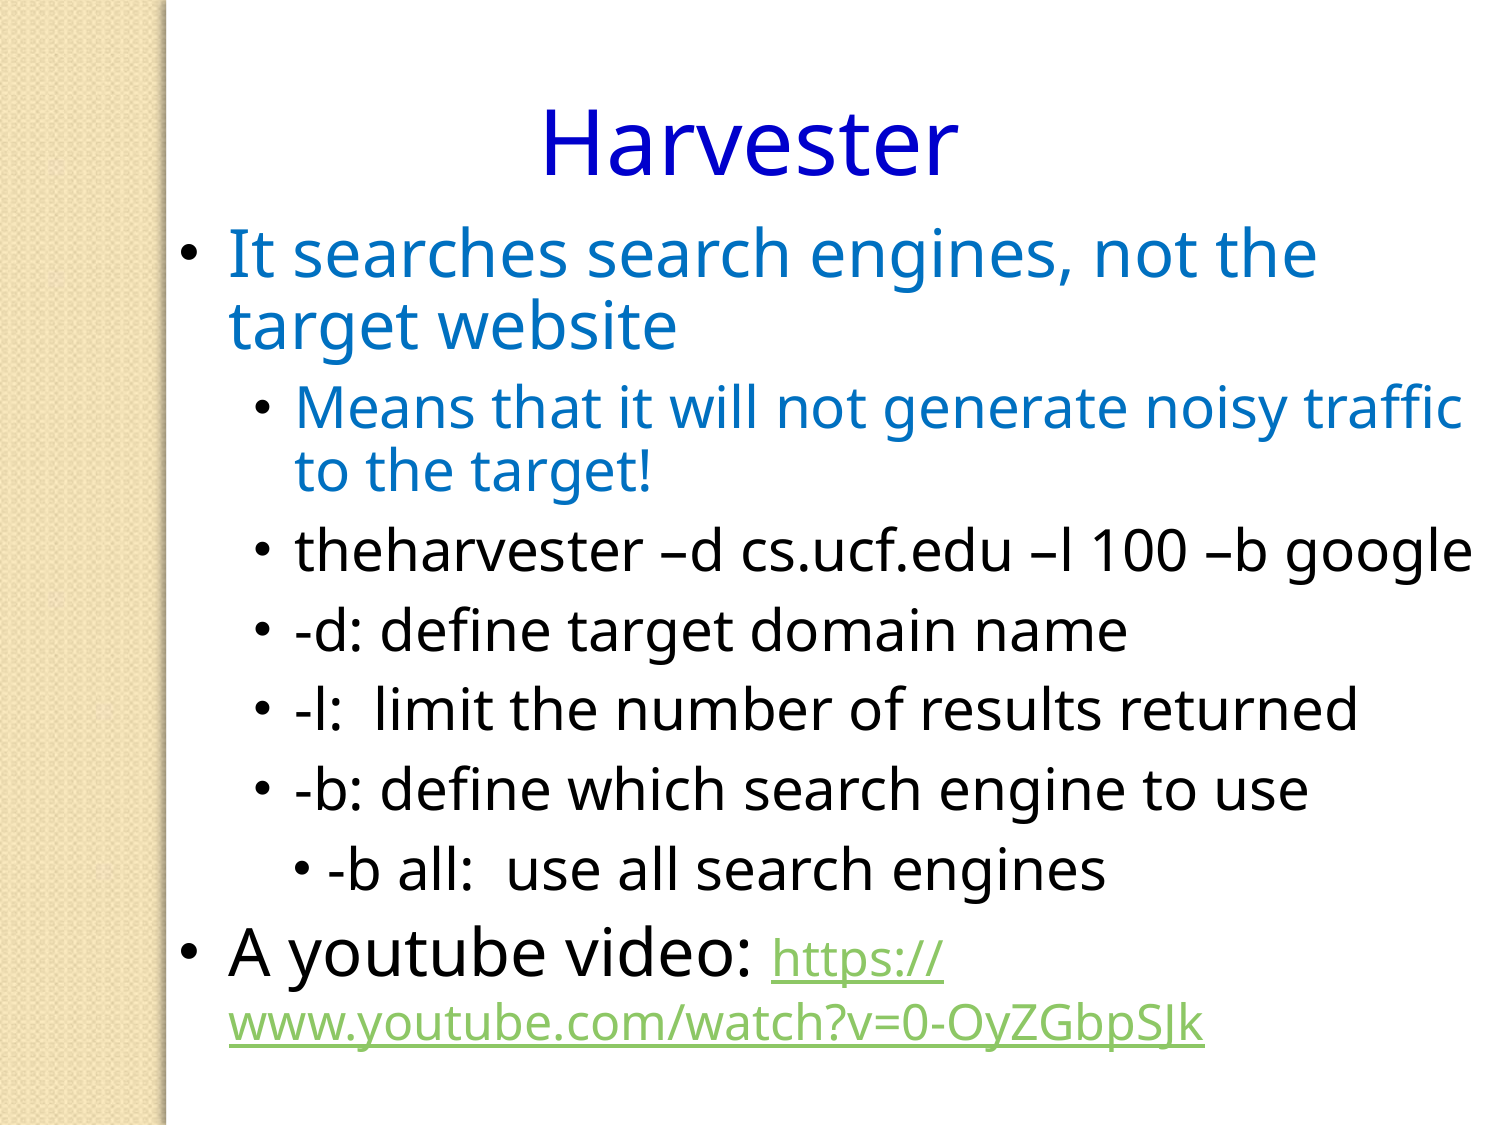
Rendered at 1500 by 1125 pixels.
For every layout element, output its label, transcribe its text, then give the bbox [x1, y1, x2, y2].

text_box Harvester [74, 45, 1425, 233]
text_box It searches search engines, not the target website Means that it will not generate noisy traffic to the target! theharvester –d cs.ucf.edu –l 100 –b google -d: define target domain name -l: limit the number of results returned -b: define which search engine to use -b all: use all search engines A youtube video: https://www.youtube.com/watch?v=0-OyZGbpSJk [162, 212, 1500, 1043]
picture [0, 0, 166, 1125]
